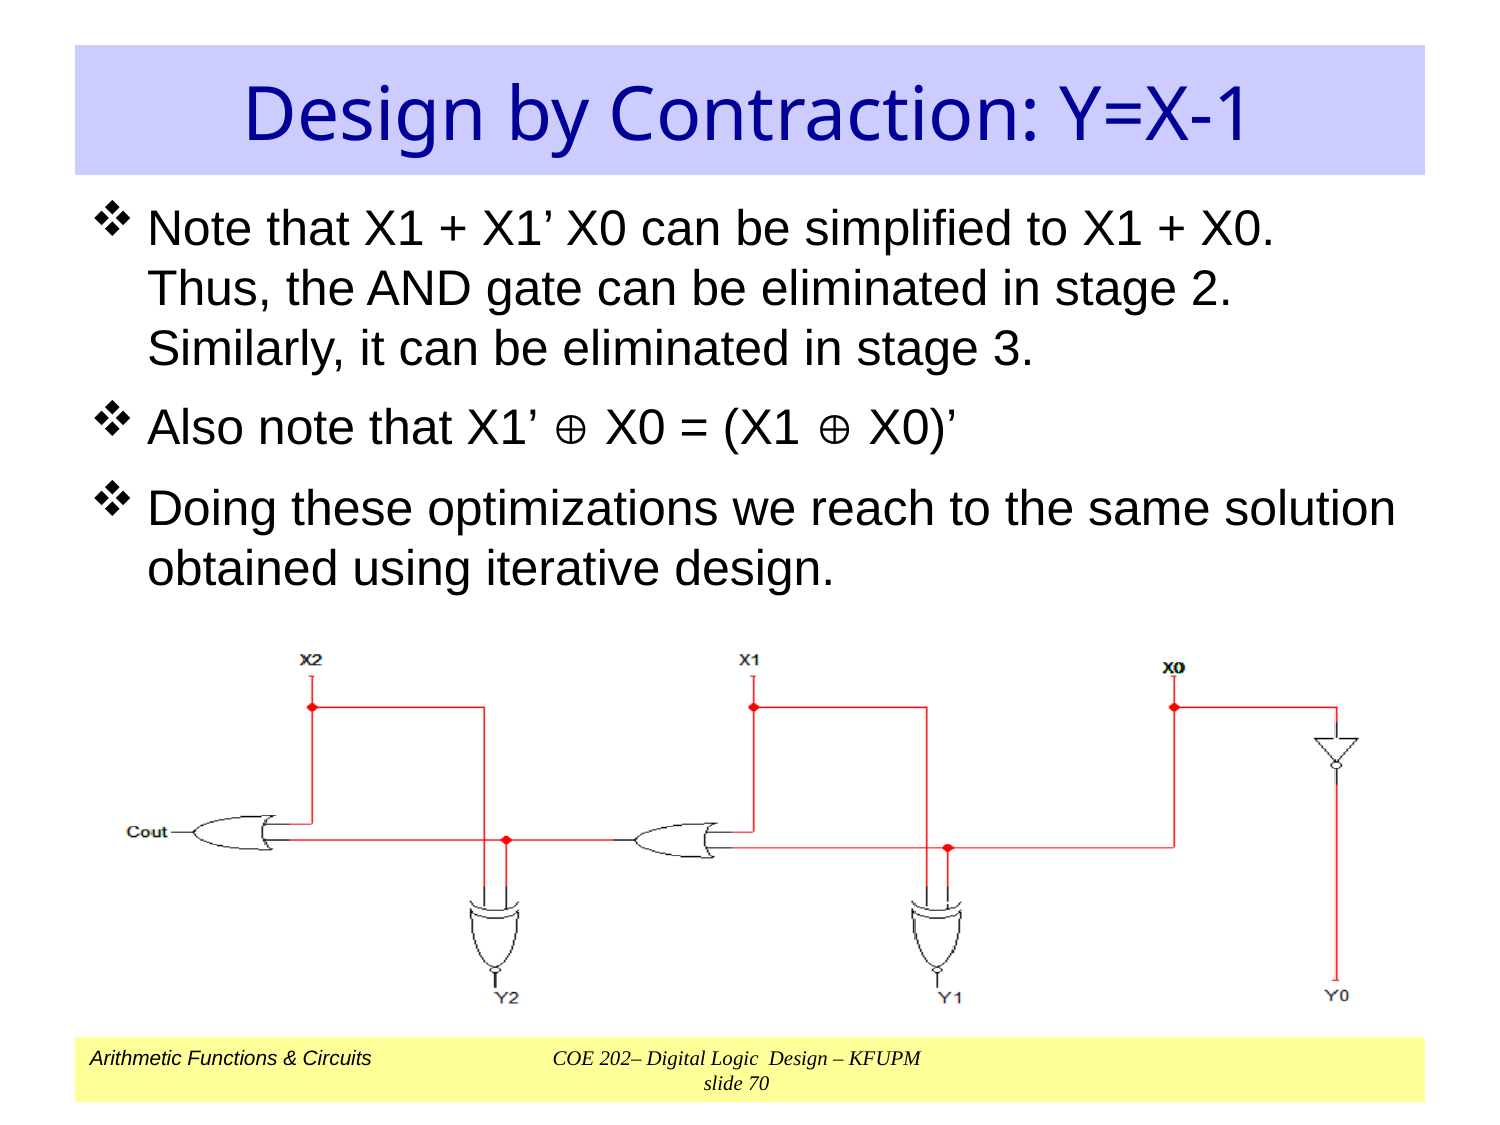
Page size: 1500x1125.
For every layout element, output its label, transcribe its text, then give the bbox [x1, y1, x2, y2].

title Design by Contraction: Y=X-1 [74, 44, 1426, 176]
picture [74, 609, 1412, 1032]
list Note that X1 + X1’ X0 can be simplified to X1 + X0. Thus, the AND gate can be eliminated in stage 2. Similarly, it can be eliminated in stage 3. Also note that X1’  X0 = (X1  X0)’ Doing these optimizations we reach to the same solution obtained using iterative design. [74, 187, 1426, 1032]
